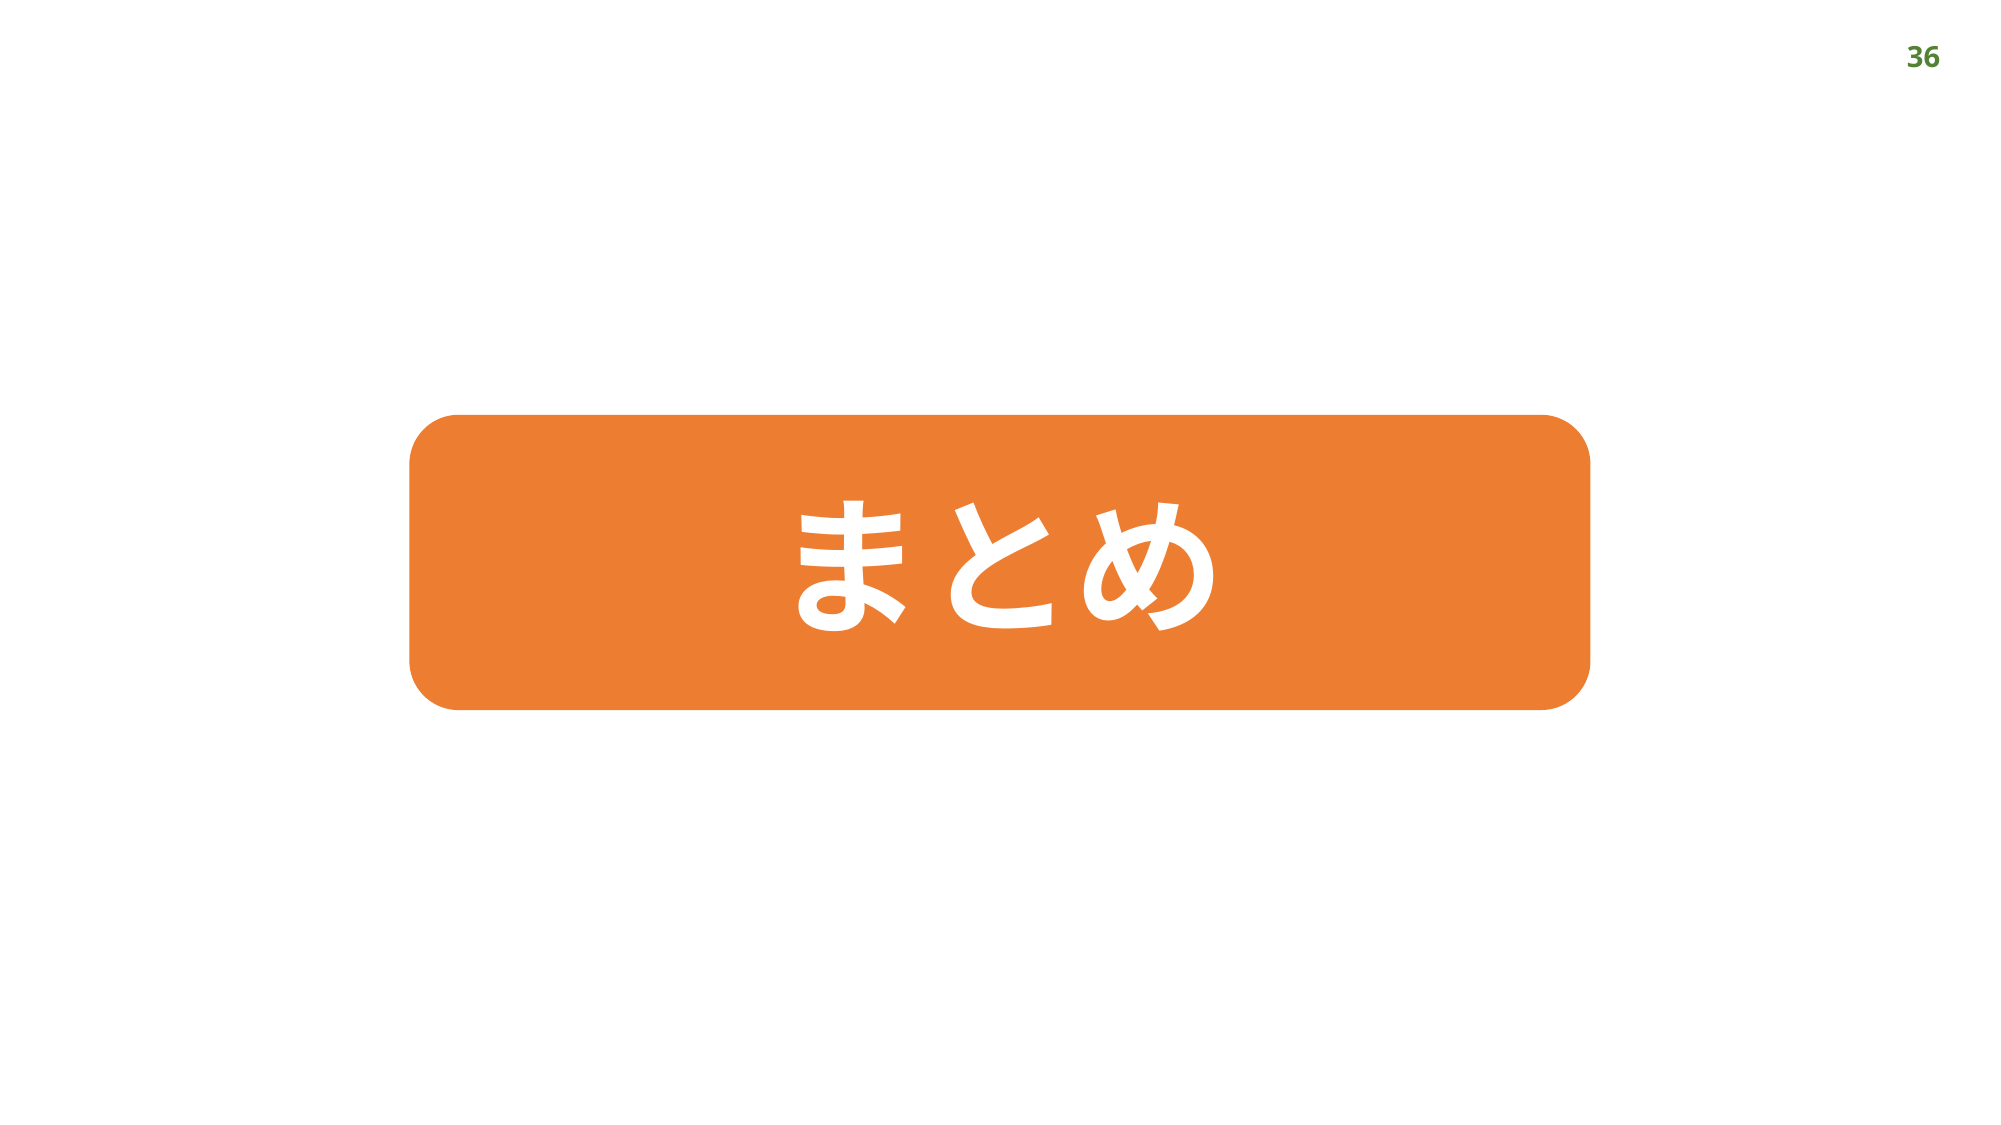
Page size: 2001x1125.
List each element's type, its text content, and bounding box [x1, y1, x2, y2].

text_box まとめ [408, 413, 1592, 712]
text_box 36 [1505, 28, 1956, 89]
